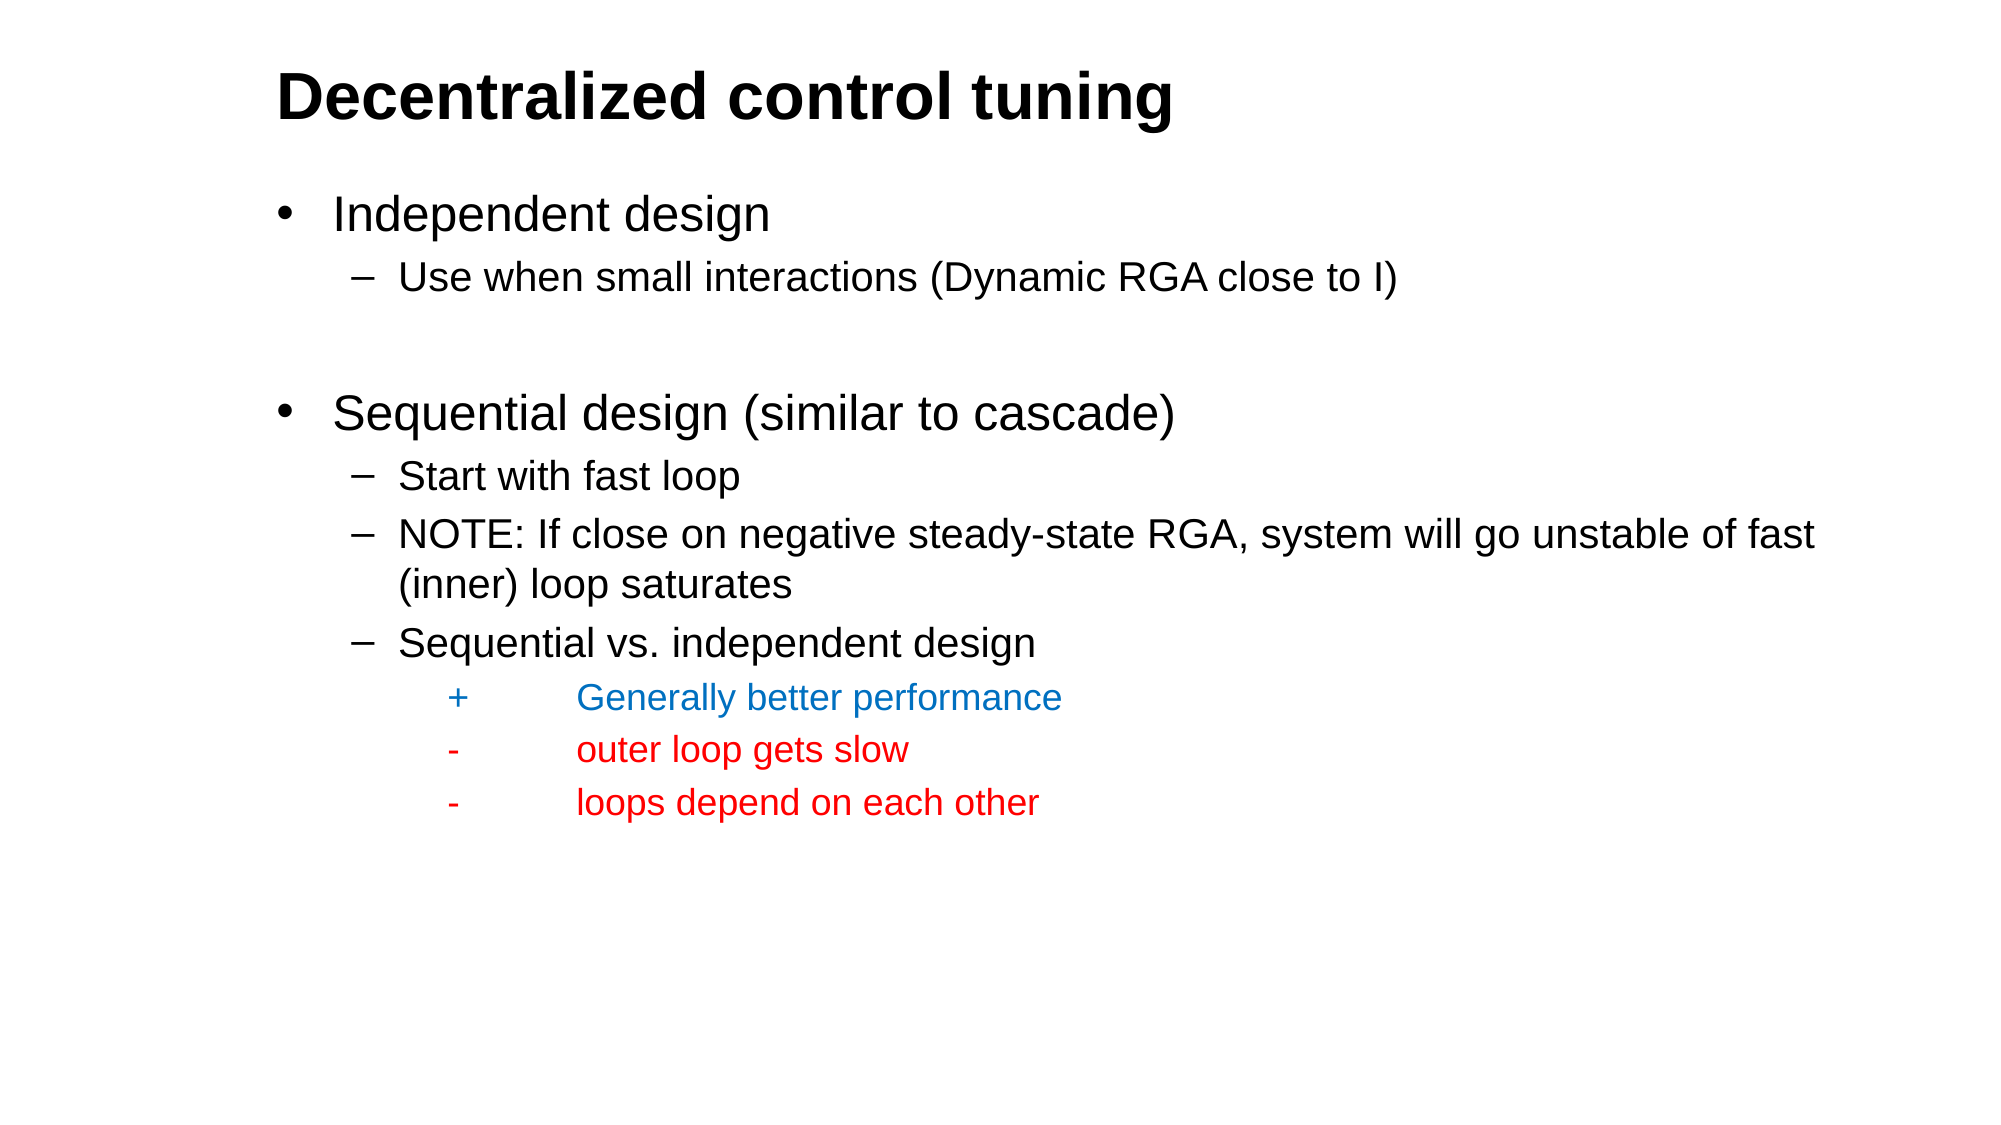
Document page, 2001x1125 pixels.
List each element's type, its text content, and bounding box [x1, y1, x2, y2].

title Decentralized control tuning [261, 45, 1882, 141]
list Independent design Use when small interactions (Dynamic RGA close to I) Sequential design (similar to cascade) Start with fast loop NOTE: If close on negative steady-state RGA, system will go unstable of fast (inner) loop saturates Sequential vs. independent design + Generally better performance - outer loop gets slow - loops depend on each other [261, 174, 1882, 1054]
